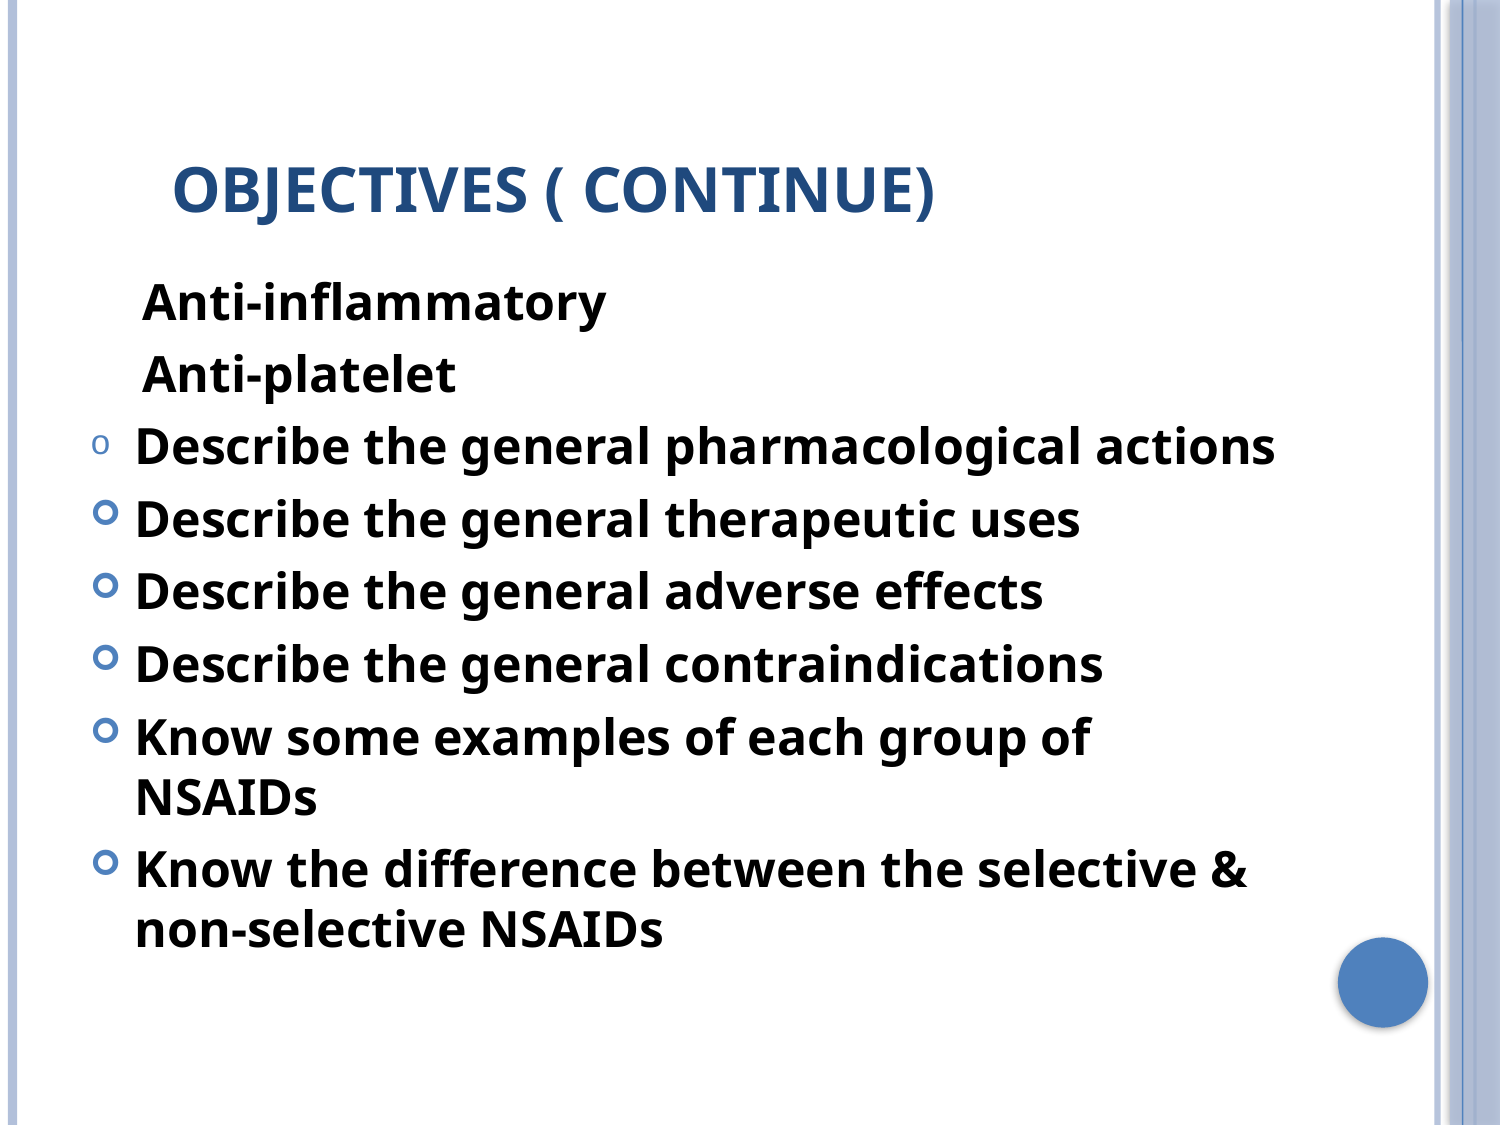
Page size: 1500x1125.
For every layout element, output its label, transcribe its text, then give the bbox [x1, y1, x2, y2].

title Objectives ( continue) [75, 45, 1300, 233]
list Anti-inflammatory Anti-platelet Describe the general pharmacological actions Describe the general therapeutic uses Describe the general adverse effects Describe the general contraindications Know some examples of each group of NSAIDs Know the difference between the selective & non-selective NSAIDs [74, 262, 1301, 1063]
